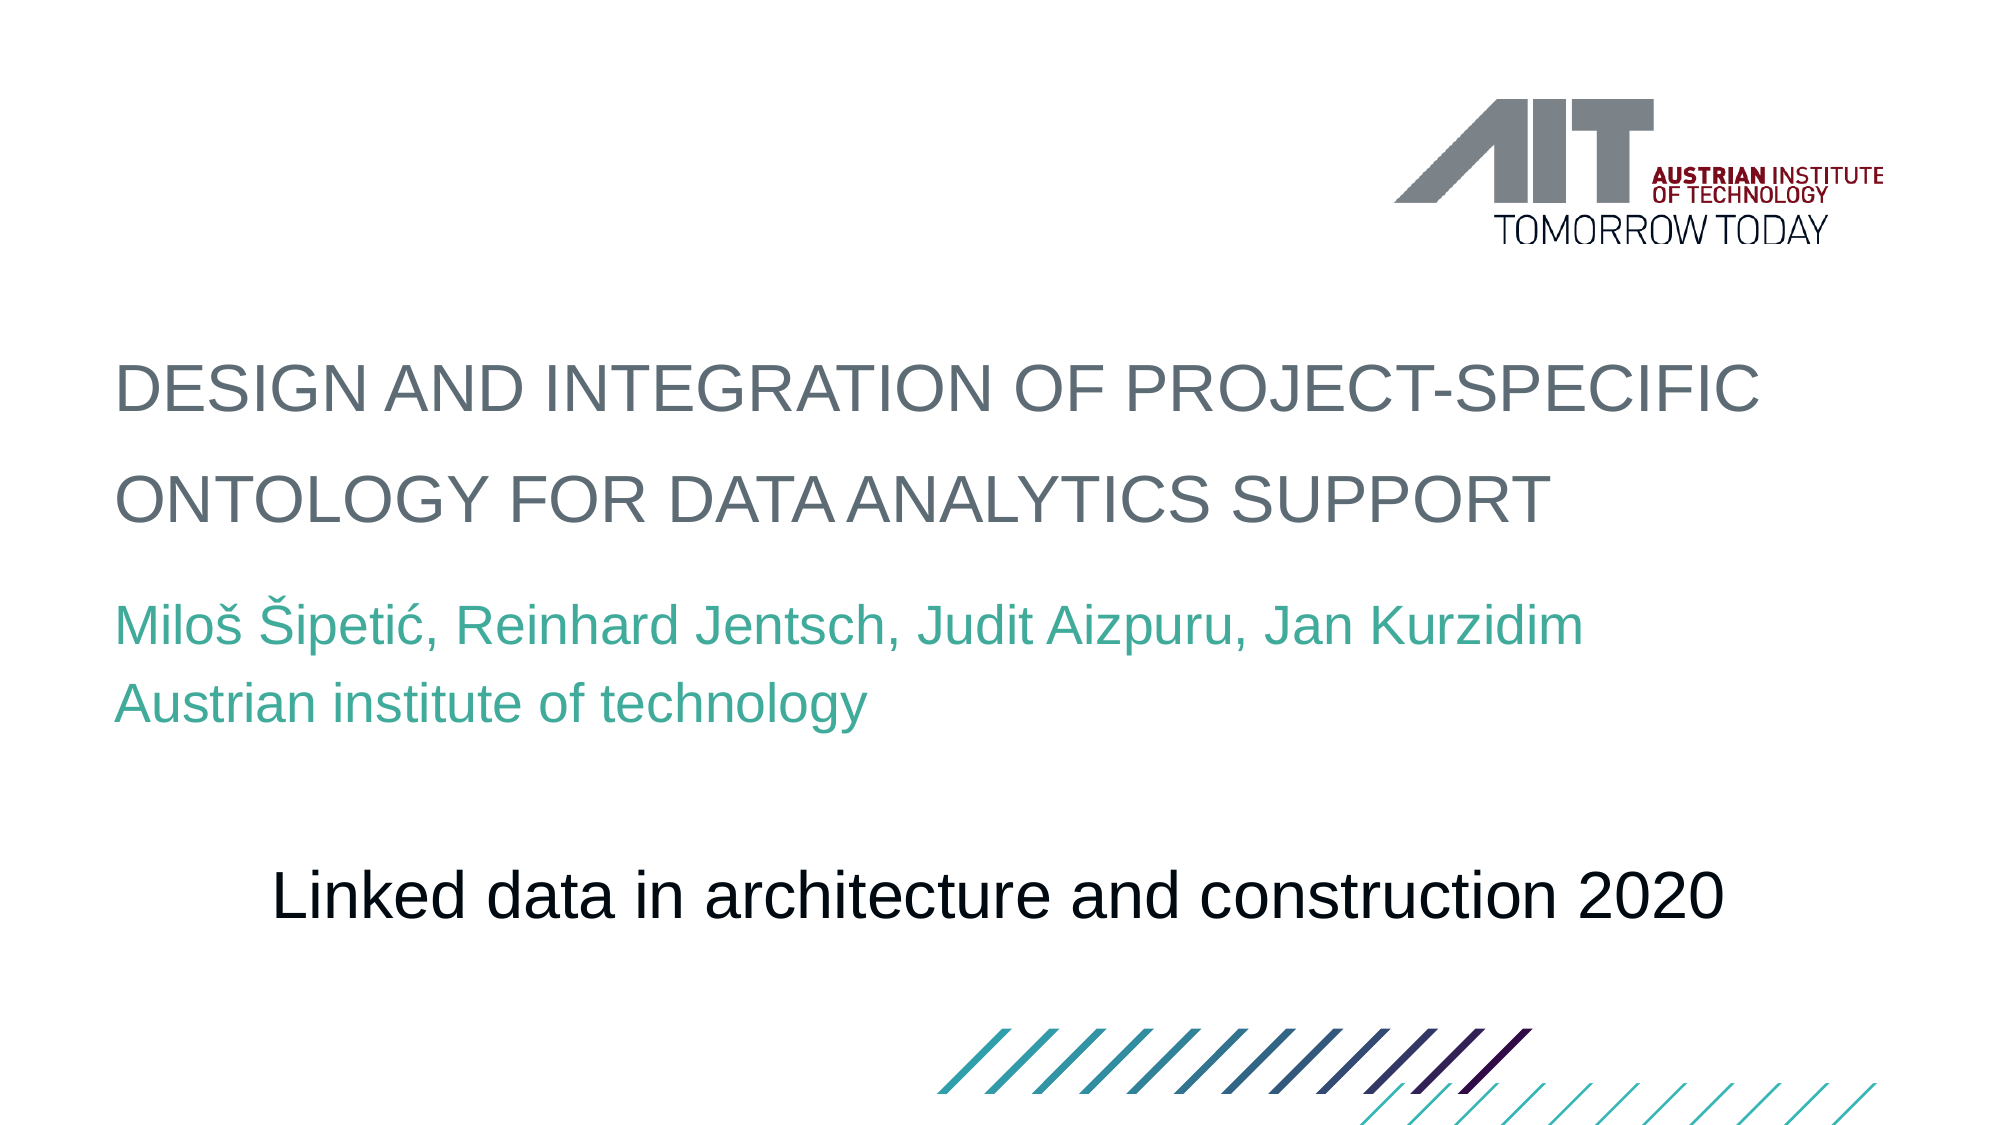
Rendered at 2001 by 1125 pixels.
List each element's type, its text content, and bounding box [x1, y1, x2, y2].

title Design and integration of project-specific ontology for data analytics support [114, 290, 1881, 536]
subtitle Miloš Šipetić, Reinhard Jentsch, Judit Aizpuru, Jan Kurzidim Austrian institute of technology [114, 589, 1881, 785]
list Linked data in architecture and construction 2020 [115, 851, 1883, 989]
